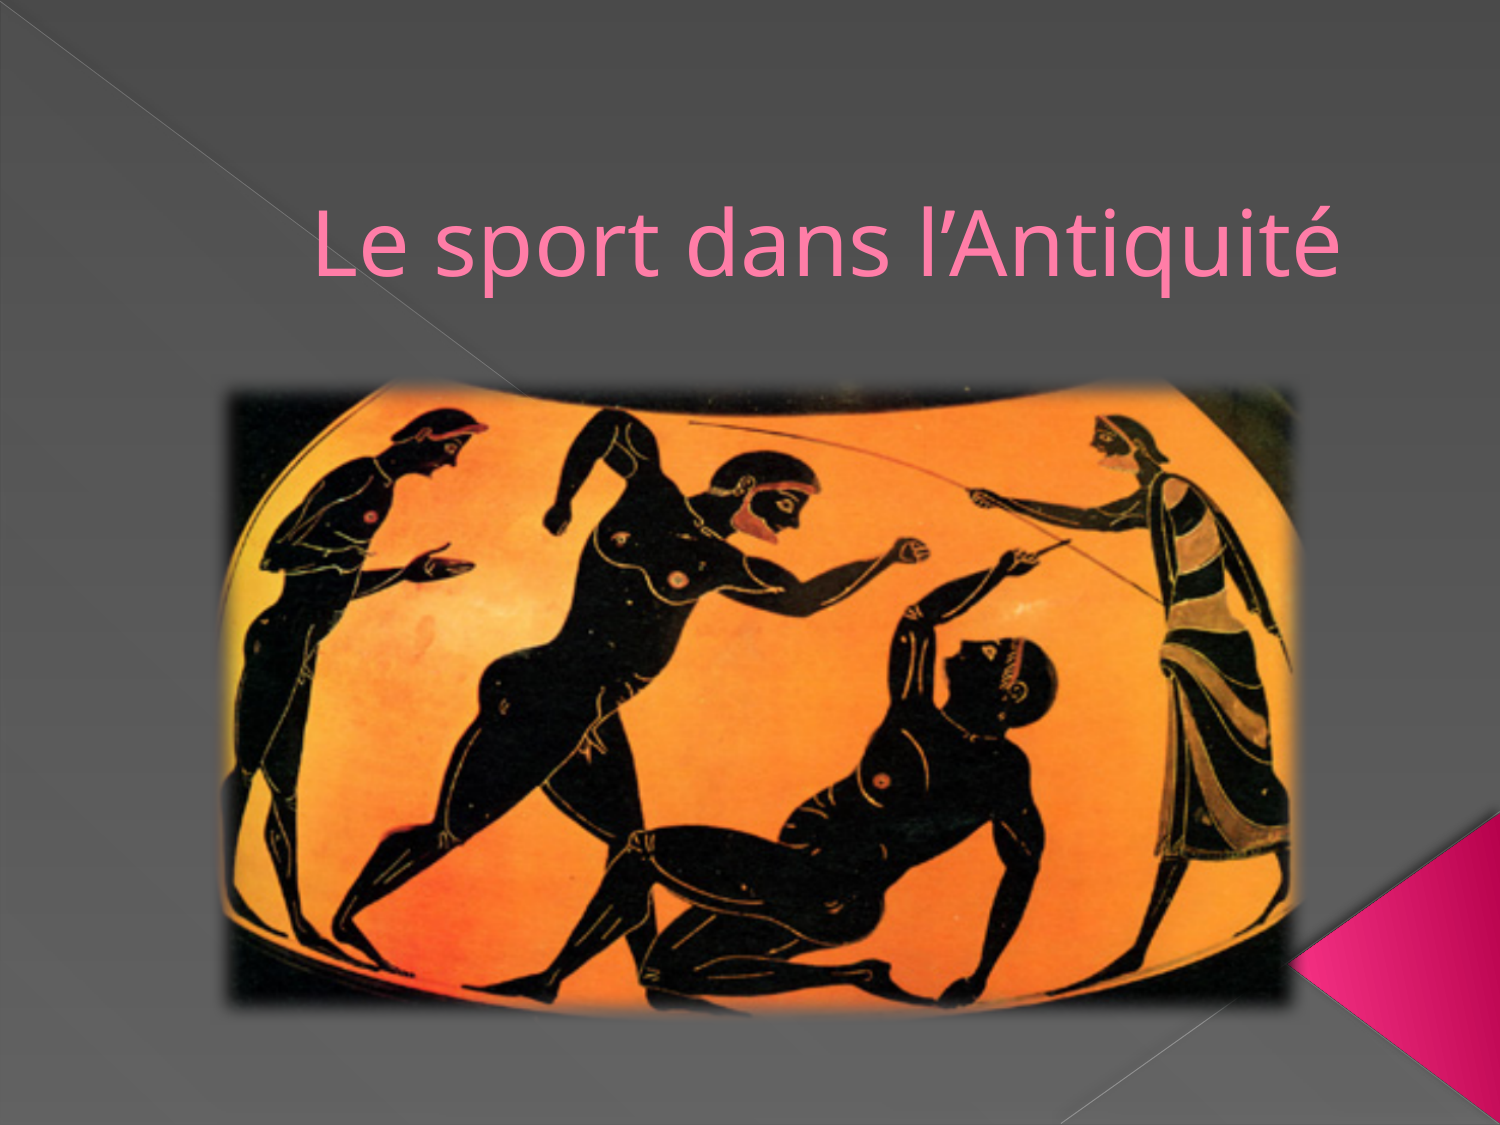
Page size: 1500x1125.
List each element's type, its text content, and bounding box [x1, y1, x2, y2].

picture [210, 374, 1310, 1025]
title Le sport dans l’Antiquité [117, 78, 1360, 303]
